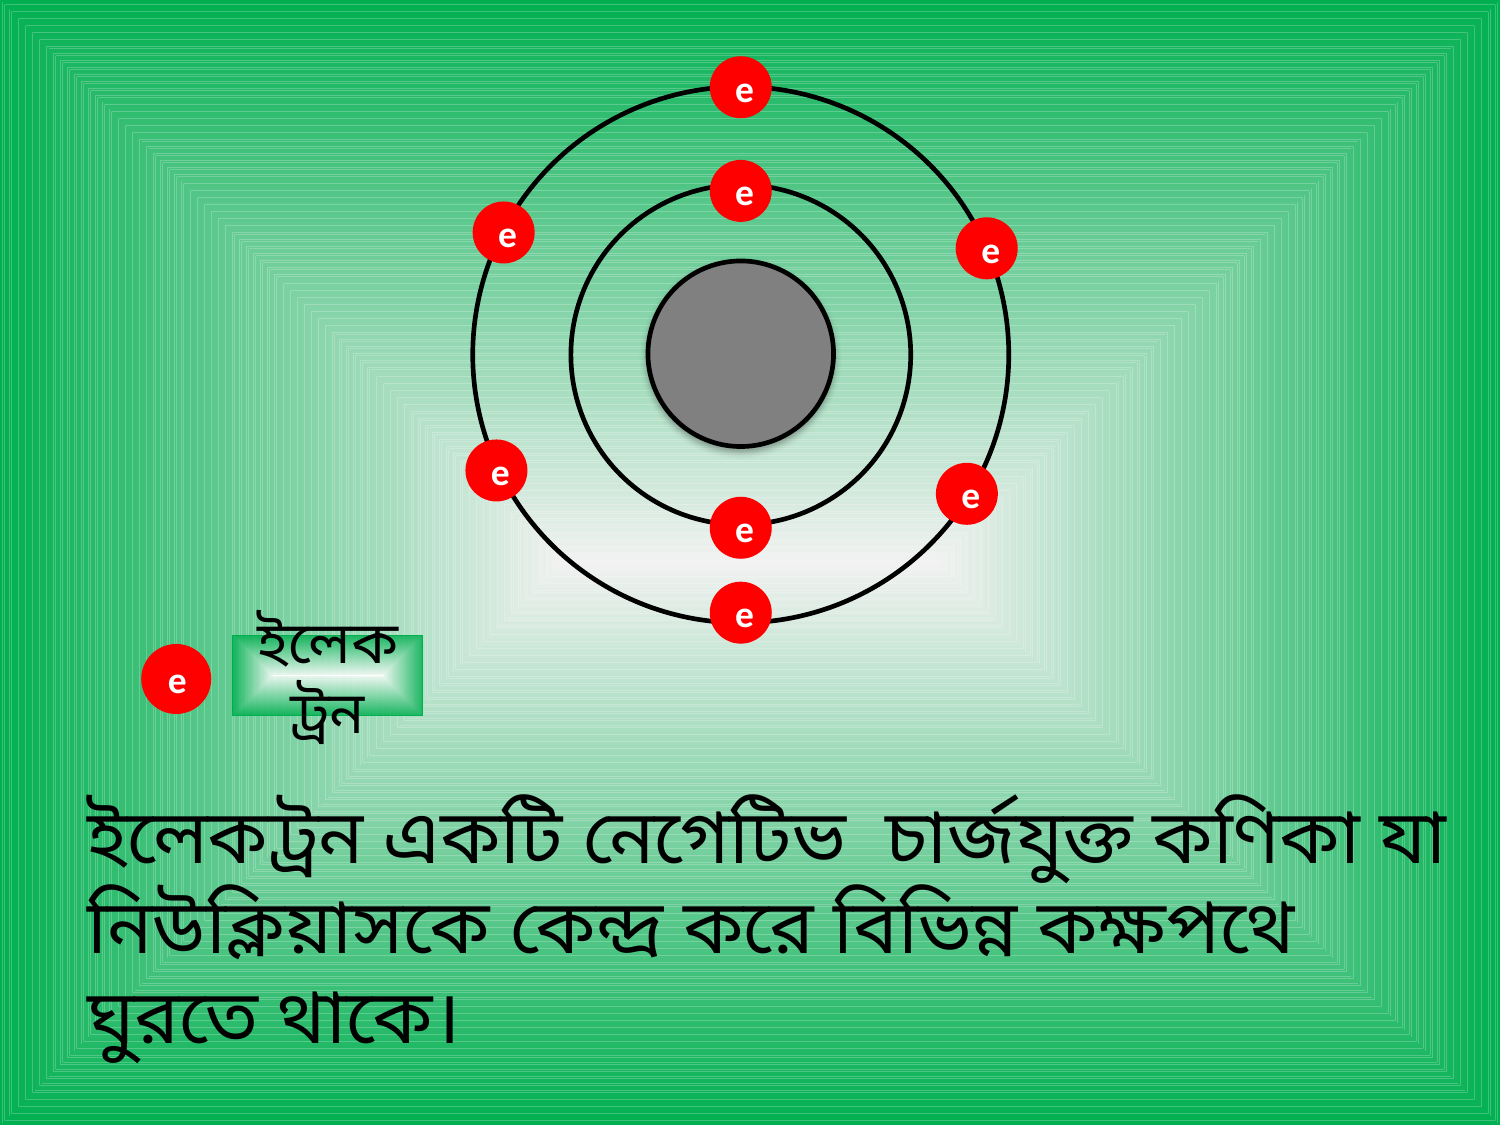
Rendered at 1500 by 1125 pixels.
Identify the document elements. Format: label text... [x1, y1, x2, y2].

text_box e [142, 645, 210, 713]
text_box e [711, 57, 771, 117]
text_box [471, 87, 1010, 623]
text_box e [711, 582, 771, 643]
text_box e [473, 202, 534, 263]
text_box [646, 259, 835, 448]
text_box ইলেকট্রন একটি নেগেটিভ চার্জযুক্ত কণিকা যা নিউক্লিয়াসকে কেন্দ্র করে বিভিন্ন কক্ষপথে ঘুরতে থাকে। [72, 781, 1487, 1066]
text_box e [466, 440, 527, 501]
text_box e [937, 464, 997, 524]
text_box e [711, 498, 771, 558]
text_box ইলেকট্রন [232, 635, 423, 716]
text_box e [957, 218, 1017, 279]
text_box e [711, 161, 771, 221]
